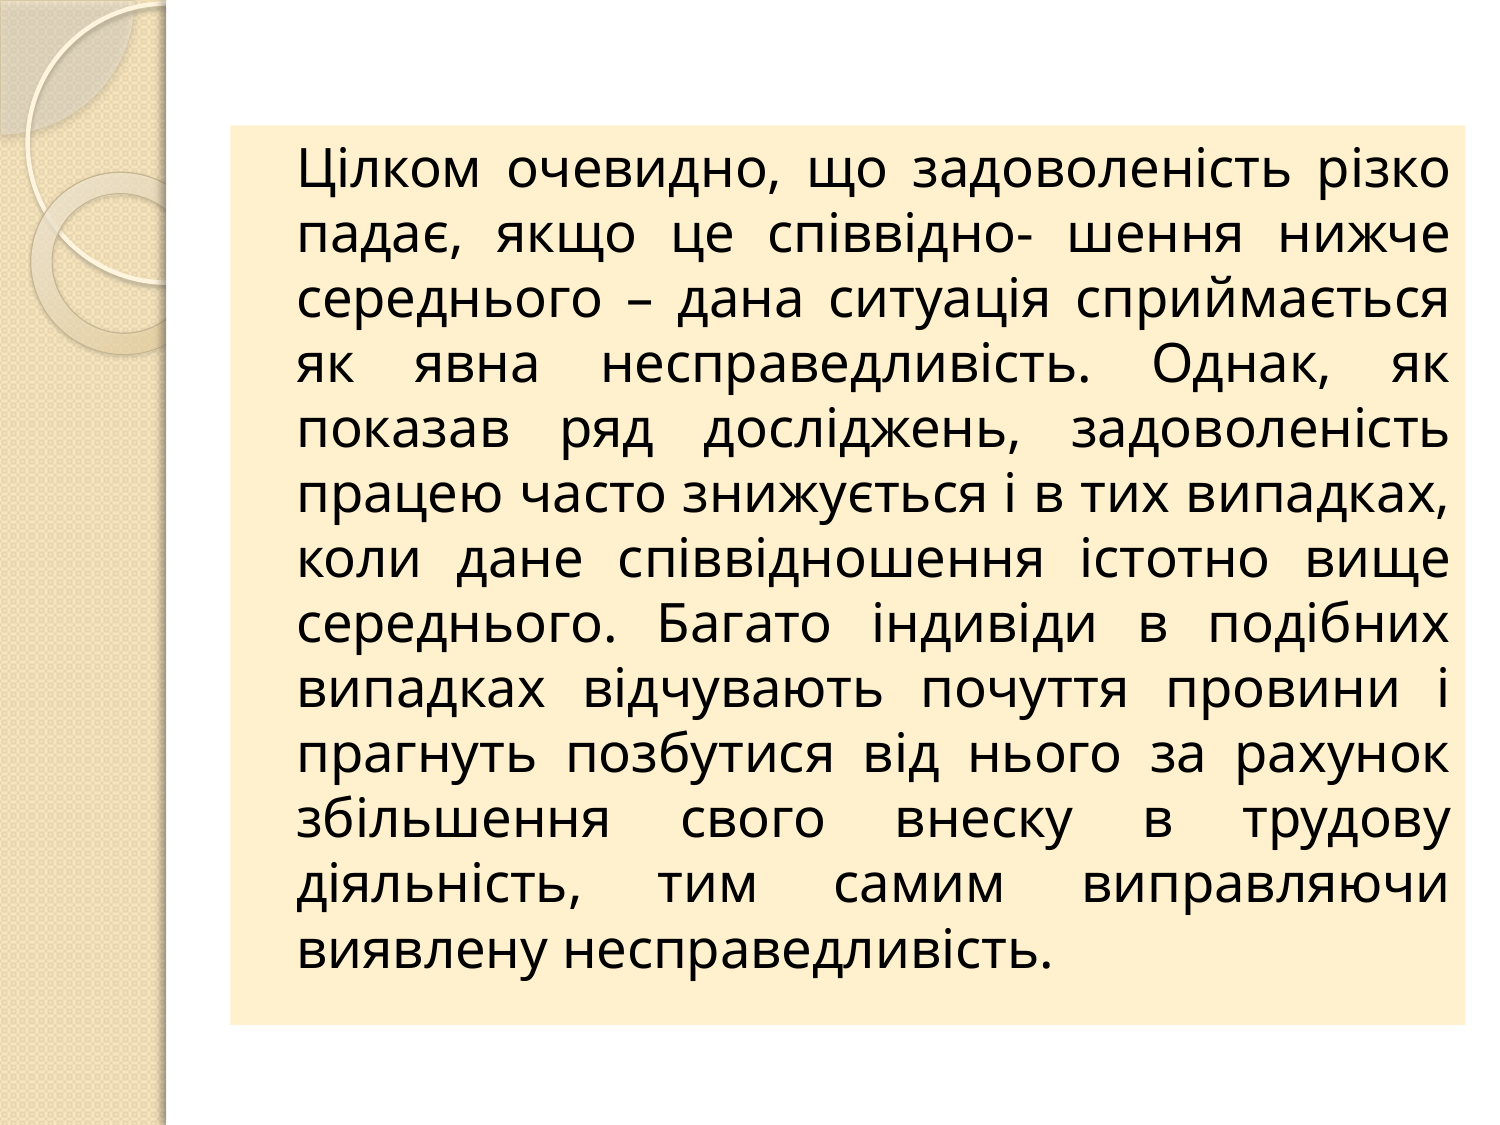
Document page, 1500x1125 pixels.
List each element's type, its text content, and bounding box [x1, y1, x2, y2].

list Цілком очевидно, що задоволеність різко падає, якщо це співвідно- шення нижче середнього – дана ситуація сприймається як явна несправедливість. Однак, як показав ряд досліджень, задоволеність працею часто знижується і в тих випадках, коли дане співвідношення істотно вище середнього. Багато індивіди в подібних випадках відчувають почуття провини і прагнуть позбутися від нього за рахунок збільшення свого внеску в трудову діяльність, тим самим виправляючи виявлену несправедливість. [230, 125, 1466, 1025]
